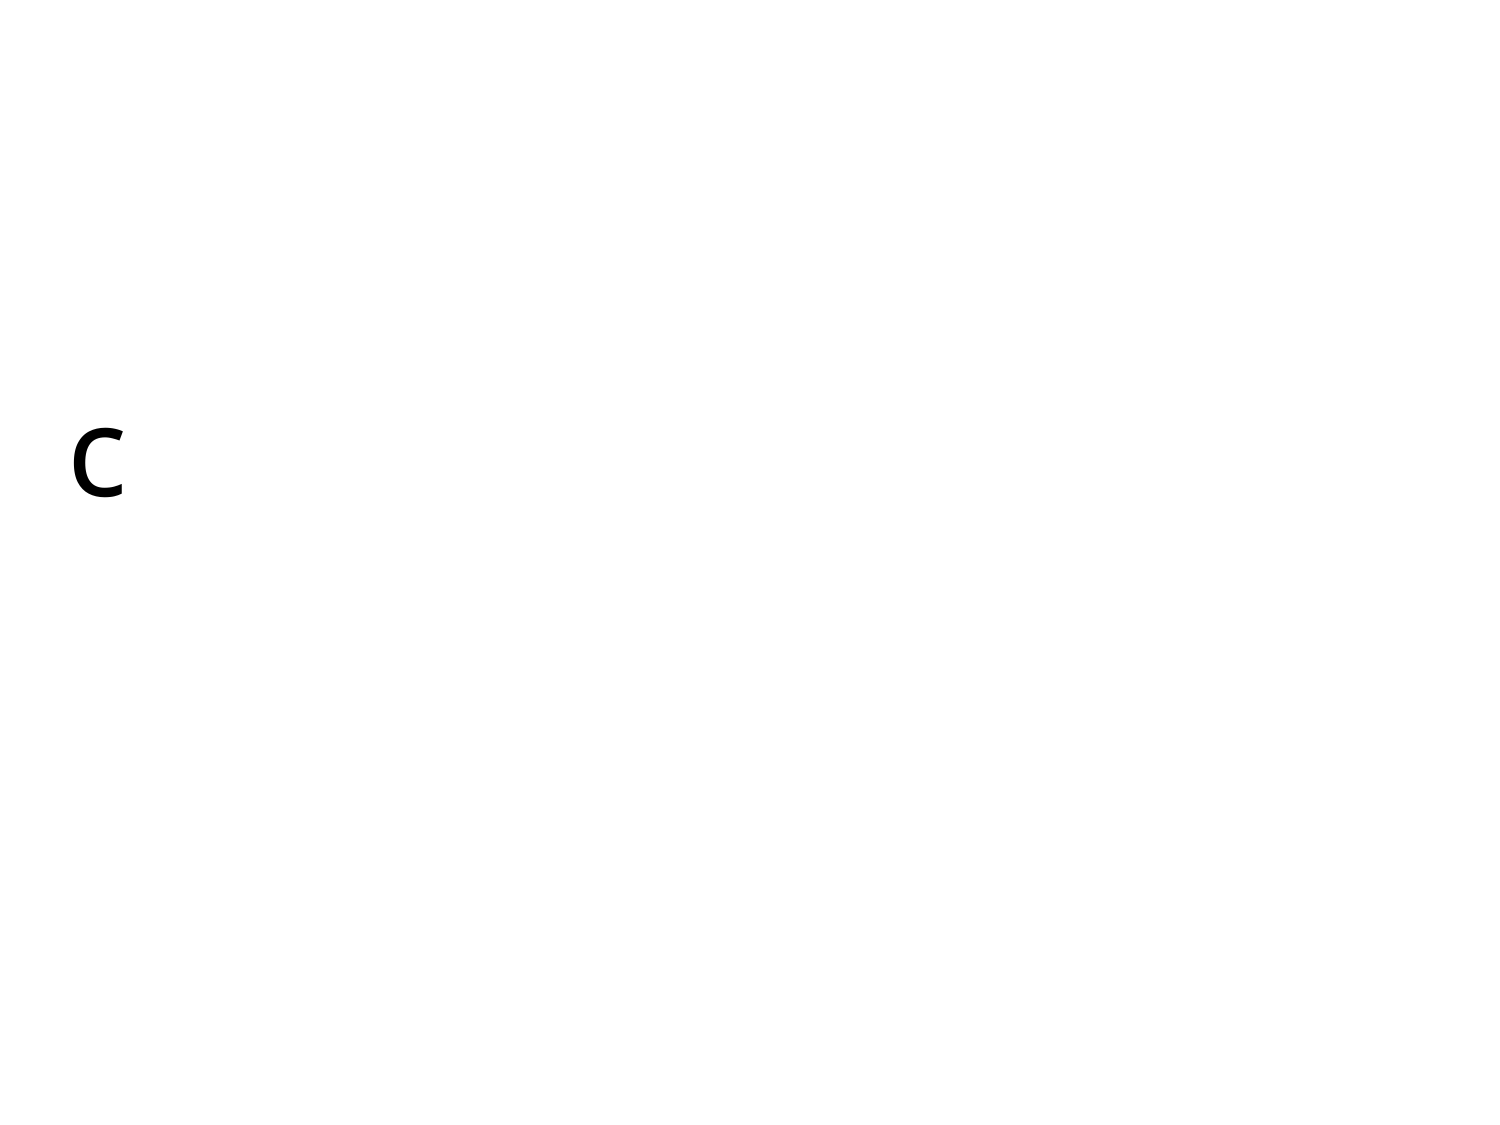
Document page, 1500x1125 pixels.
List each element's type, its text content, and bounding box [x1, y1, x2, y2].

text_box c [20, 14, 1490, 1054]
